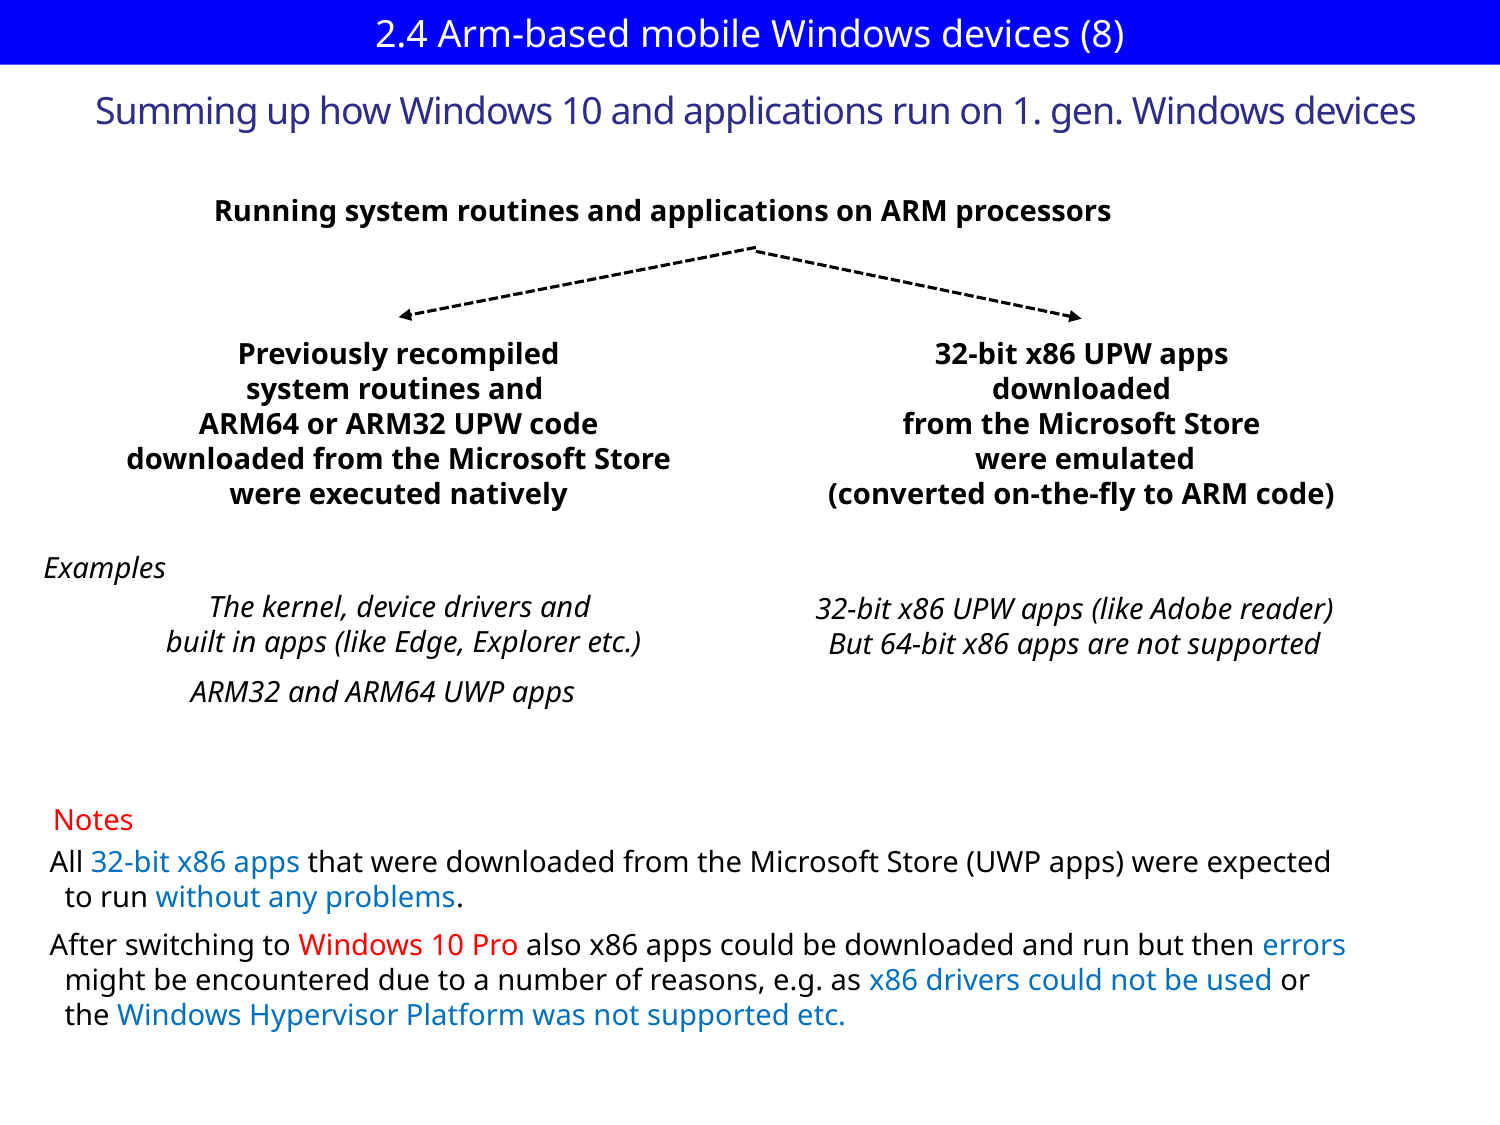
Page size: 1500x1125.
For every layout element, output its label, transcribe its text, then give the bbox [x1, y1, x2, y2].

text_box Running system routines and applications on ARM processors [198, 184, 1252, 235]
text_box Notes [38, 793, 149, 836]
text_box Summing up how Windows 10 and applications run on 1. gen. Windows devices [80, 79, 1432, 140]
text_box Previously recompiled system routines and ARM64 or ARM32 UPW code downloaded from the Microsoft Store were executed natively [25, 328, 773, 518]
title 2.4 Arm-based mobile Windows devices (8) [0, 0, 1500, 65]
text_box All 32-bit x86 apps that were downloaded from the Microsoft Store (UWP apps) were expected to run without any problems. After switching to Windows 10 Pro also x86 apps could be downloaded and run but then errors might be encountered due to a number of reasons, e.g. as x86 drivers could not be used or the Windows Hypervisor Platform was not supported etc. [34, 836, 1486, 1039]
text_box 32-bit x86 UPW apps (like Adobe reader) But 64-bit x86 apps are not supported [800, 582, 1349, 668]
text_box The kernel, device drivers and built in apps (like Edge, Explorer etc.) [150, 581, 657, 666]
text_box ARM32 and ARM64 UWP apps [175, 666, 591, 716]
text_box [755, 251, 1082, 319]
text_box 32-bit x86 UPW apps downloaded from the Microsoft Store were emulated (converted on-the-fly to ARM code) [813, 328, 1351, 518]
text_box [398, 247, 757, 318]
text_box Examples [28, 542, 182, 592]
